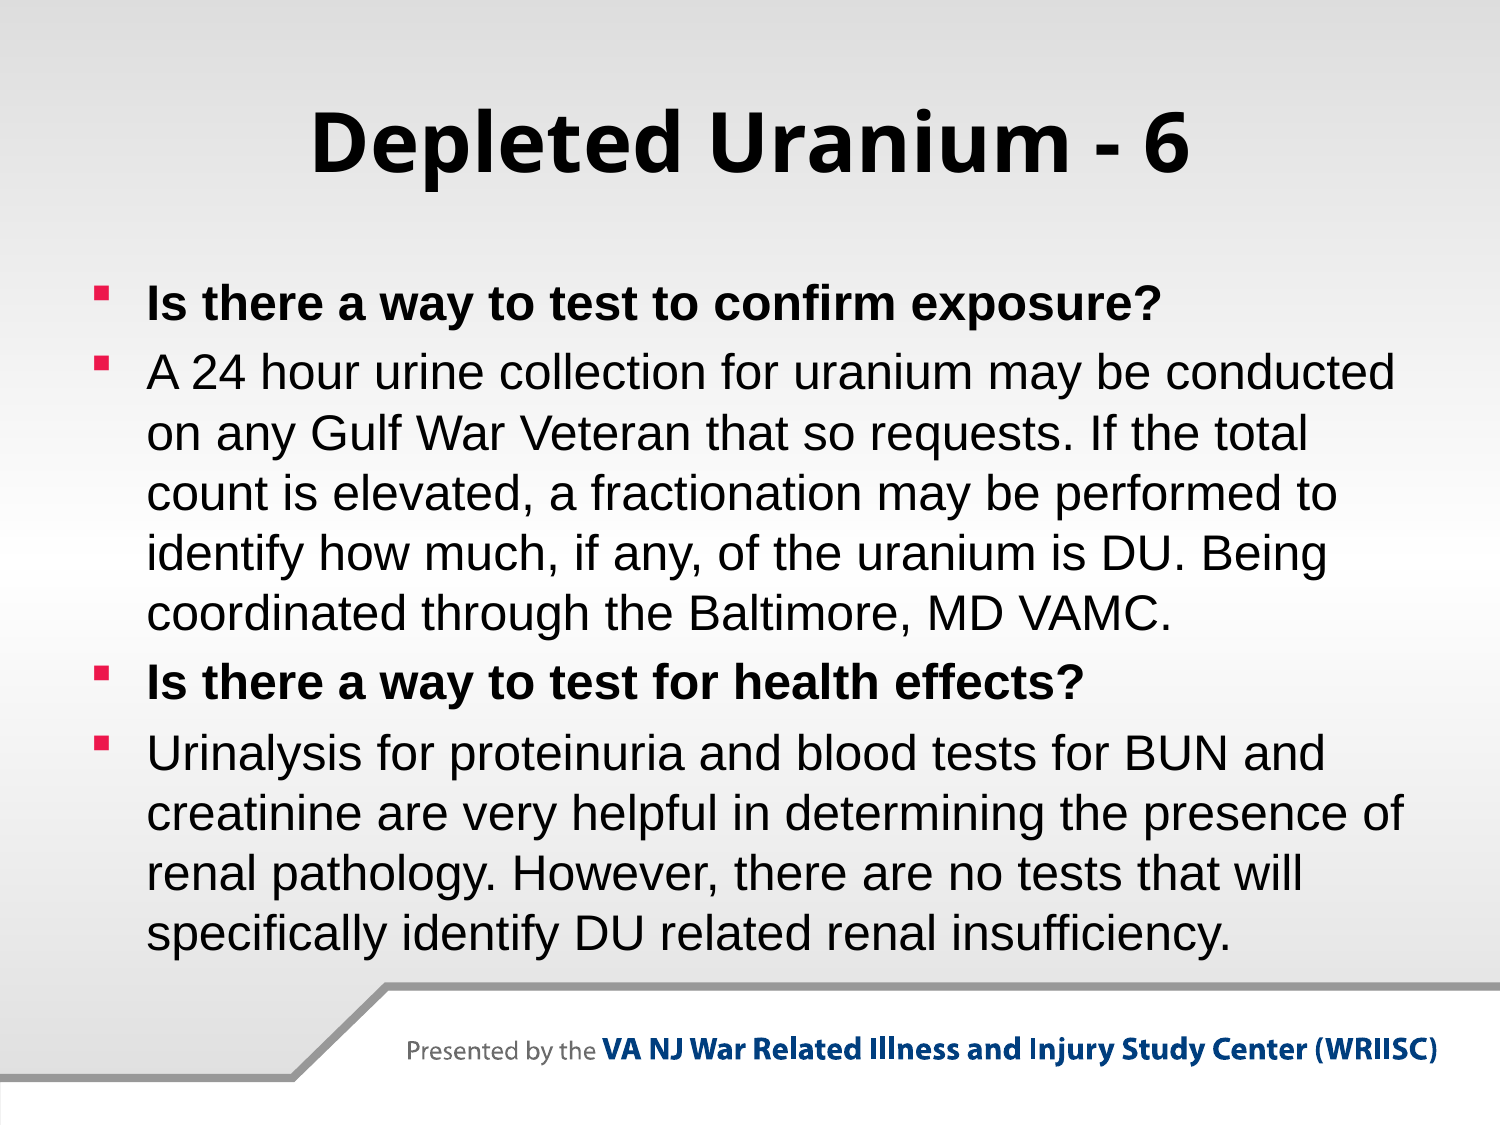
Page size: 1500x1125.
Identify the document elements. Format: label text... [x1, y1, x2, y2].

title Depleted Uranium - 6 [74, 44, 1426, 233]
list Is there a way to test to confirm exposure? A 24 hour urine collection for uranium may be conducted on any Gulf War Veteran that so requests. If the total count is elevated, a fractionation may be performed to identify how much, if any, of the uranium is DU. Being coordinated through the Baltimore, MD VAMC. Is there a way to test for health effects? Urinalysis for proteinuria and blood tests for BUN and creatinine are very helpful in determining the presence of renal pathology. However, there are no tests that will specifically identify DU related renal insufficiency. [74, 262, 1426, 1006]
